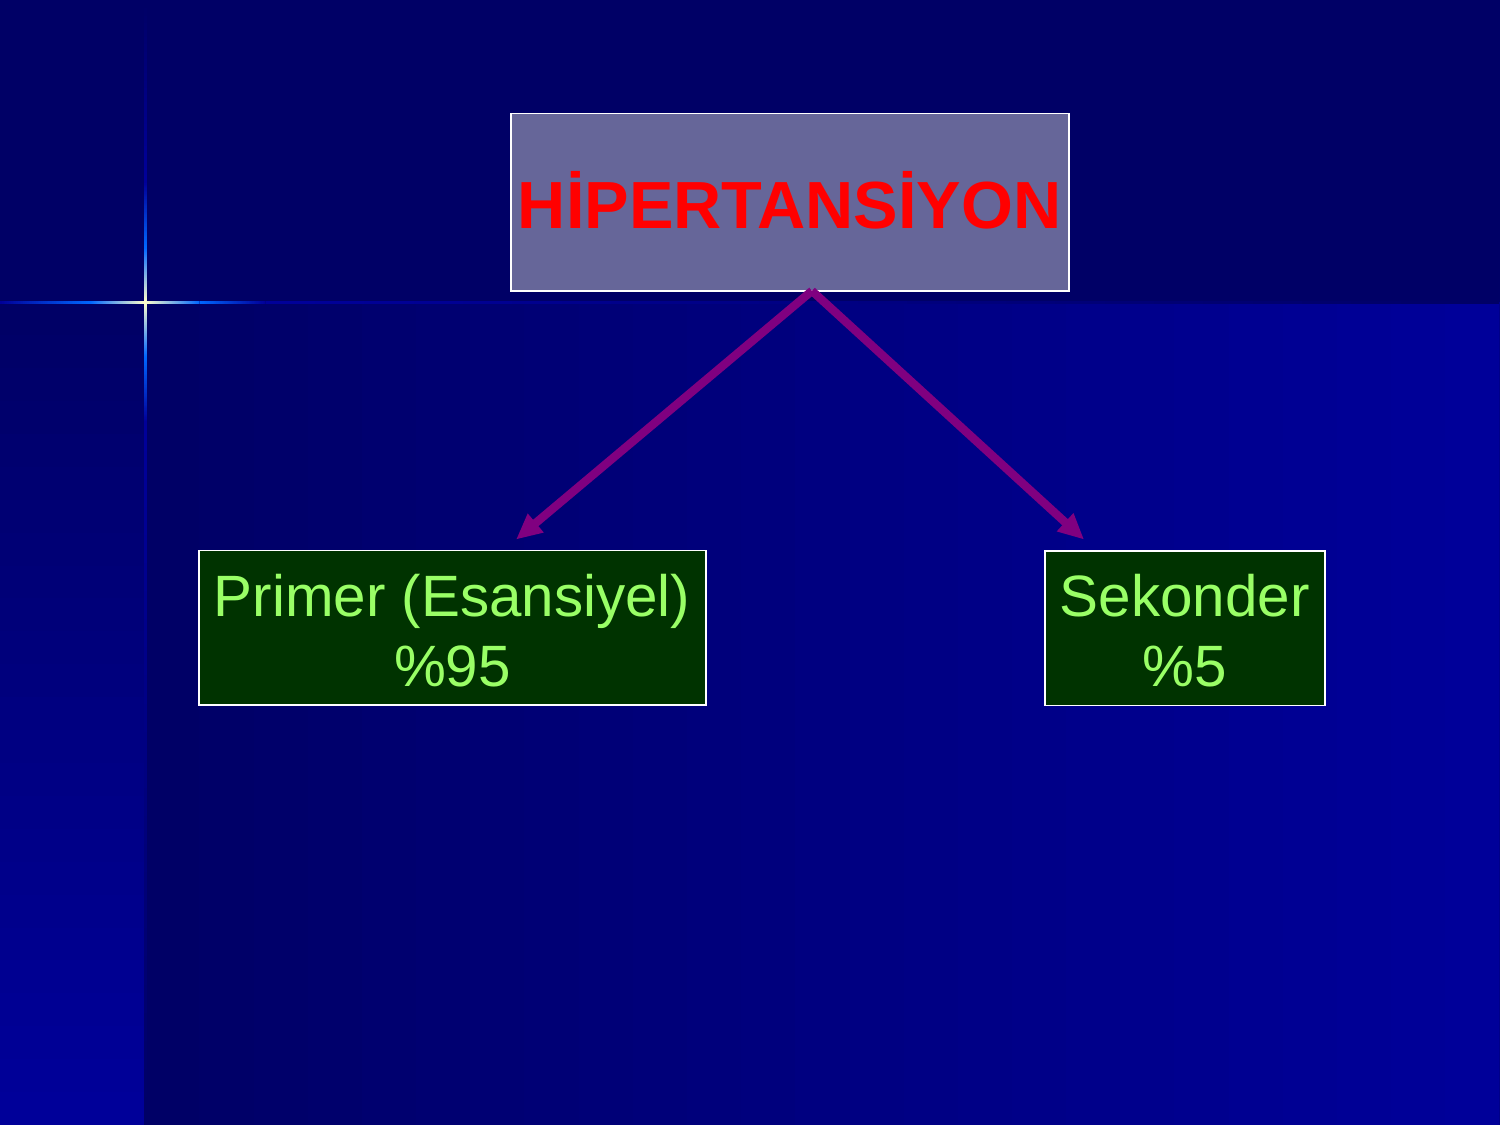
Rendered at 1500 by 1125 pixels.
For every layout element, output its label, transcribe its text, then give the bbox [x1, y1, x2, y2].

text_box [516, 291, 811, 540]
text_box [811, 290, 1084, 540]
text_box HİPERTANSİYON [510, 113, 1069, 291]
text_box Primer (Esansiyel) %95 [199, 550, 706, 706]
text_box Sekonder %5 [1045, 550, 1325, 706]
